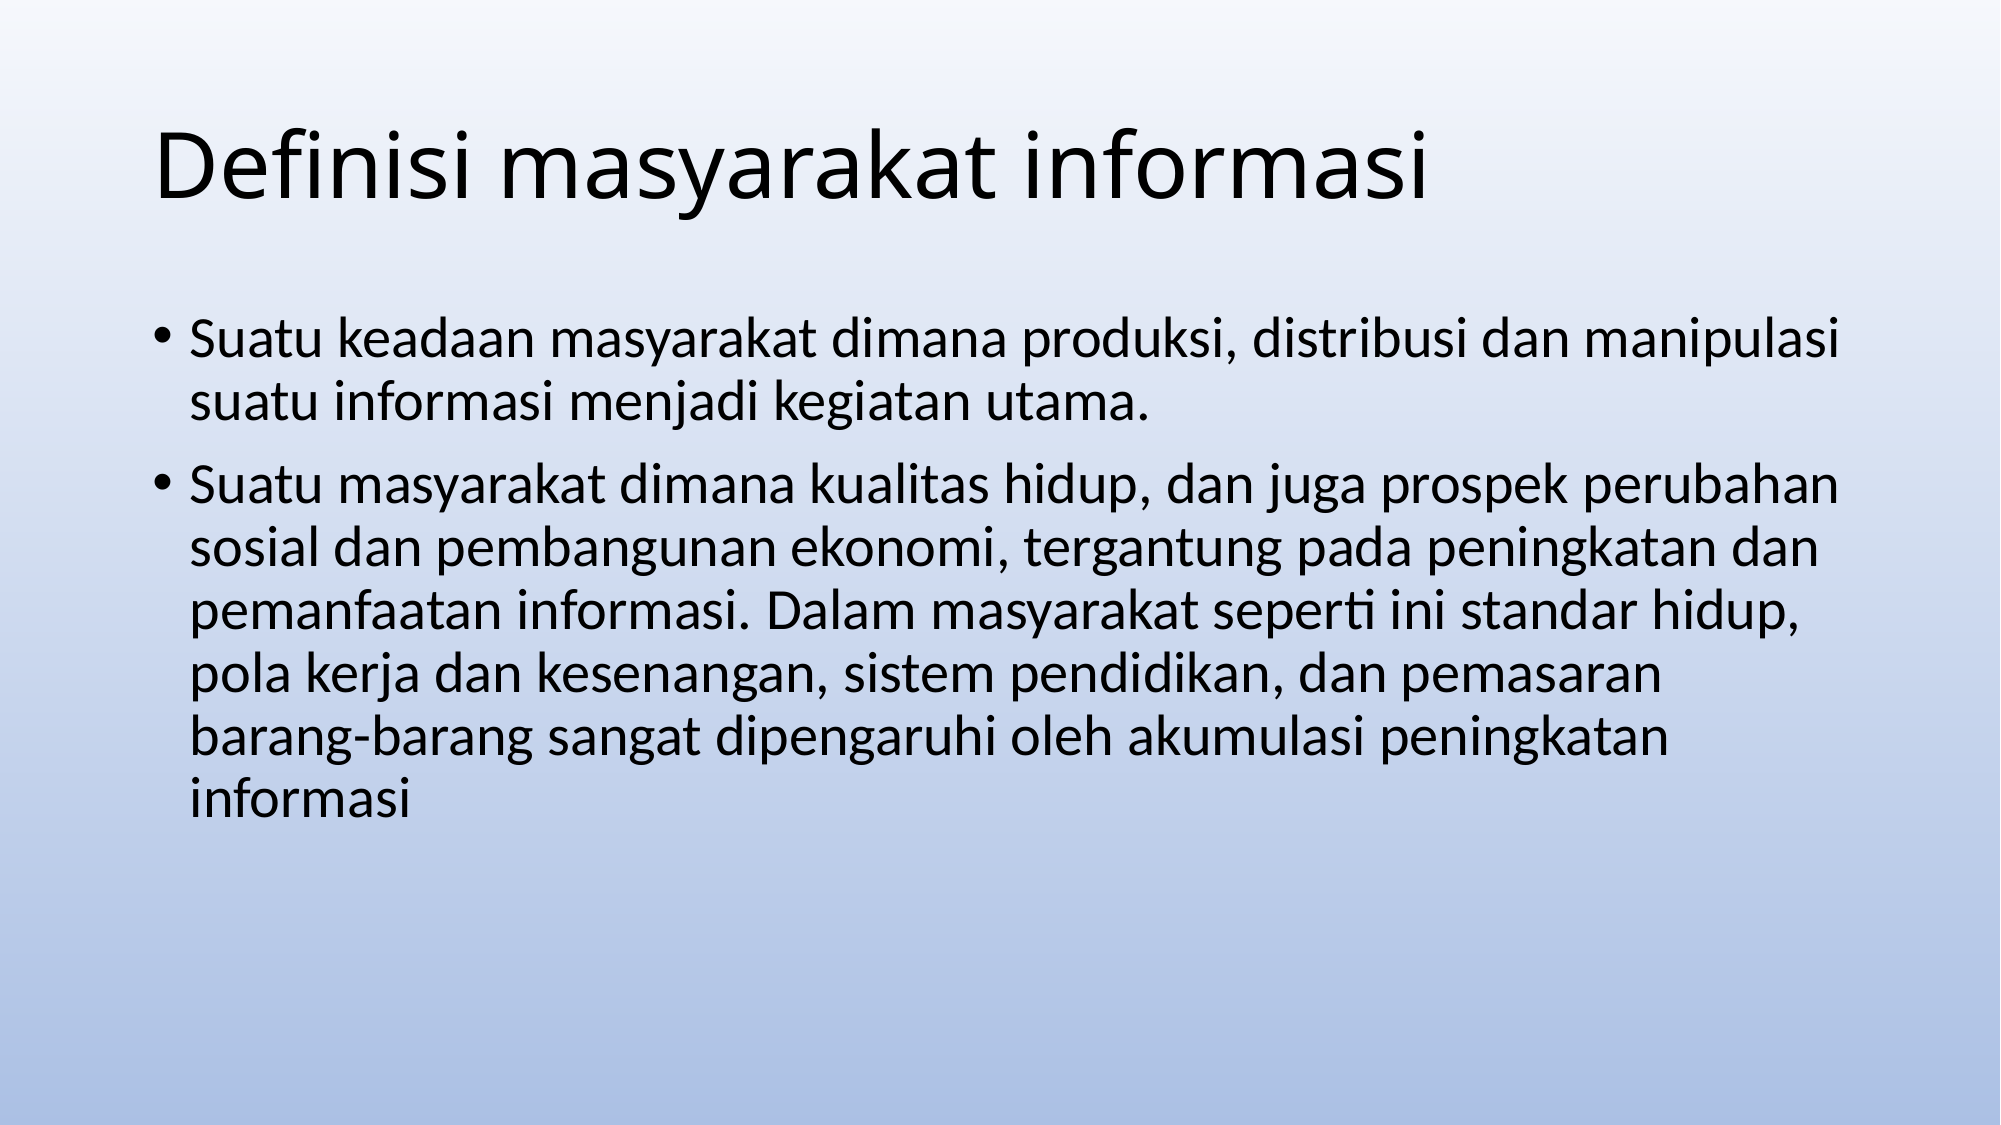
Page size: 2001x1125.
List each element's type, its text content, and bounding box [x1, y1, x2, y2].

title Definisi masyarakat informasi [137, 59, 1863, 278]
list Suatu keadaan masyarakat dimana produksi, distribusi dan manipulasi suatu informasi menjadi kegiatan utama. Suatu masyarakat dimana kualitas hidup, dan juga prospek perubahan sosial dan pembangunan ekonomi, tergantung pada peningkatan dan pemanfaatan informasi. Dalam masyarakat seperti ini standar hidup, pola kerja dan kesenangan, sistem pendidikan, dan pemasaran barang-barang sangat dipengaruhi oleh akumulasi peningkatan informasi [137, 299, 1863, 1014]
